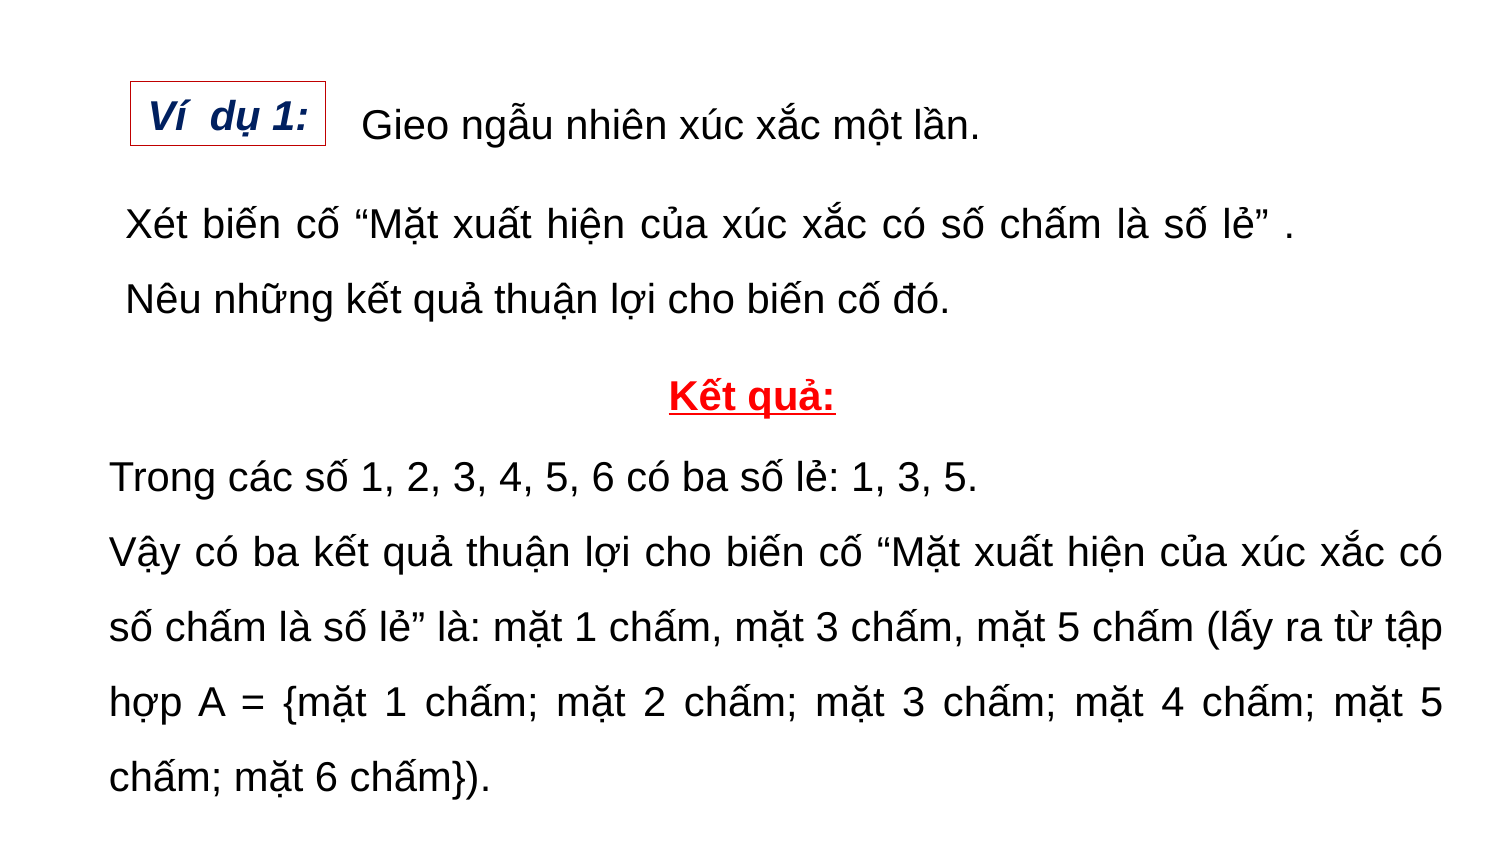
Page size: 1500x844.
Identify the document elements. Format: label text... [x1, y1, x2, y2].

text_box Kết quả: [630, 336, 874, 417]
text_box Ví dụ 1: [130, 81, 326, 146]
text_box Gieo ngẫu nhiên xúc xắc một lần. [346, 65, 1024, 155]
text_box Trong các số 1, 2, 3, 4, 5, 6 có ba số lẻ: 1, 3, 5. Vậy có ba kết quả thuận lợi cho biến cố “Mặt xuất hiện của xúc xắc có số chấm là số lẻ” là: mặt 1 chấm, mặt 3 chấm, mặt 5 chấm (lấy ra từ tập hợp A = {mặt 1 chấm; mặt 2 chấm; mặt 3 chấm; mặt 4 chấm; mặt 5 chấm; mặt 6 chấm}). [94, 417, 1460, 808]
text_box Xét biến cố “Mặt xuất hiện của xúc xắc có số chấm là số lẻ” . Nêu những kết quả thuận lợi cho biến cố đó. [110, 164, 1311, 330]
